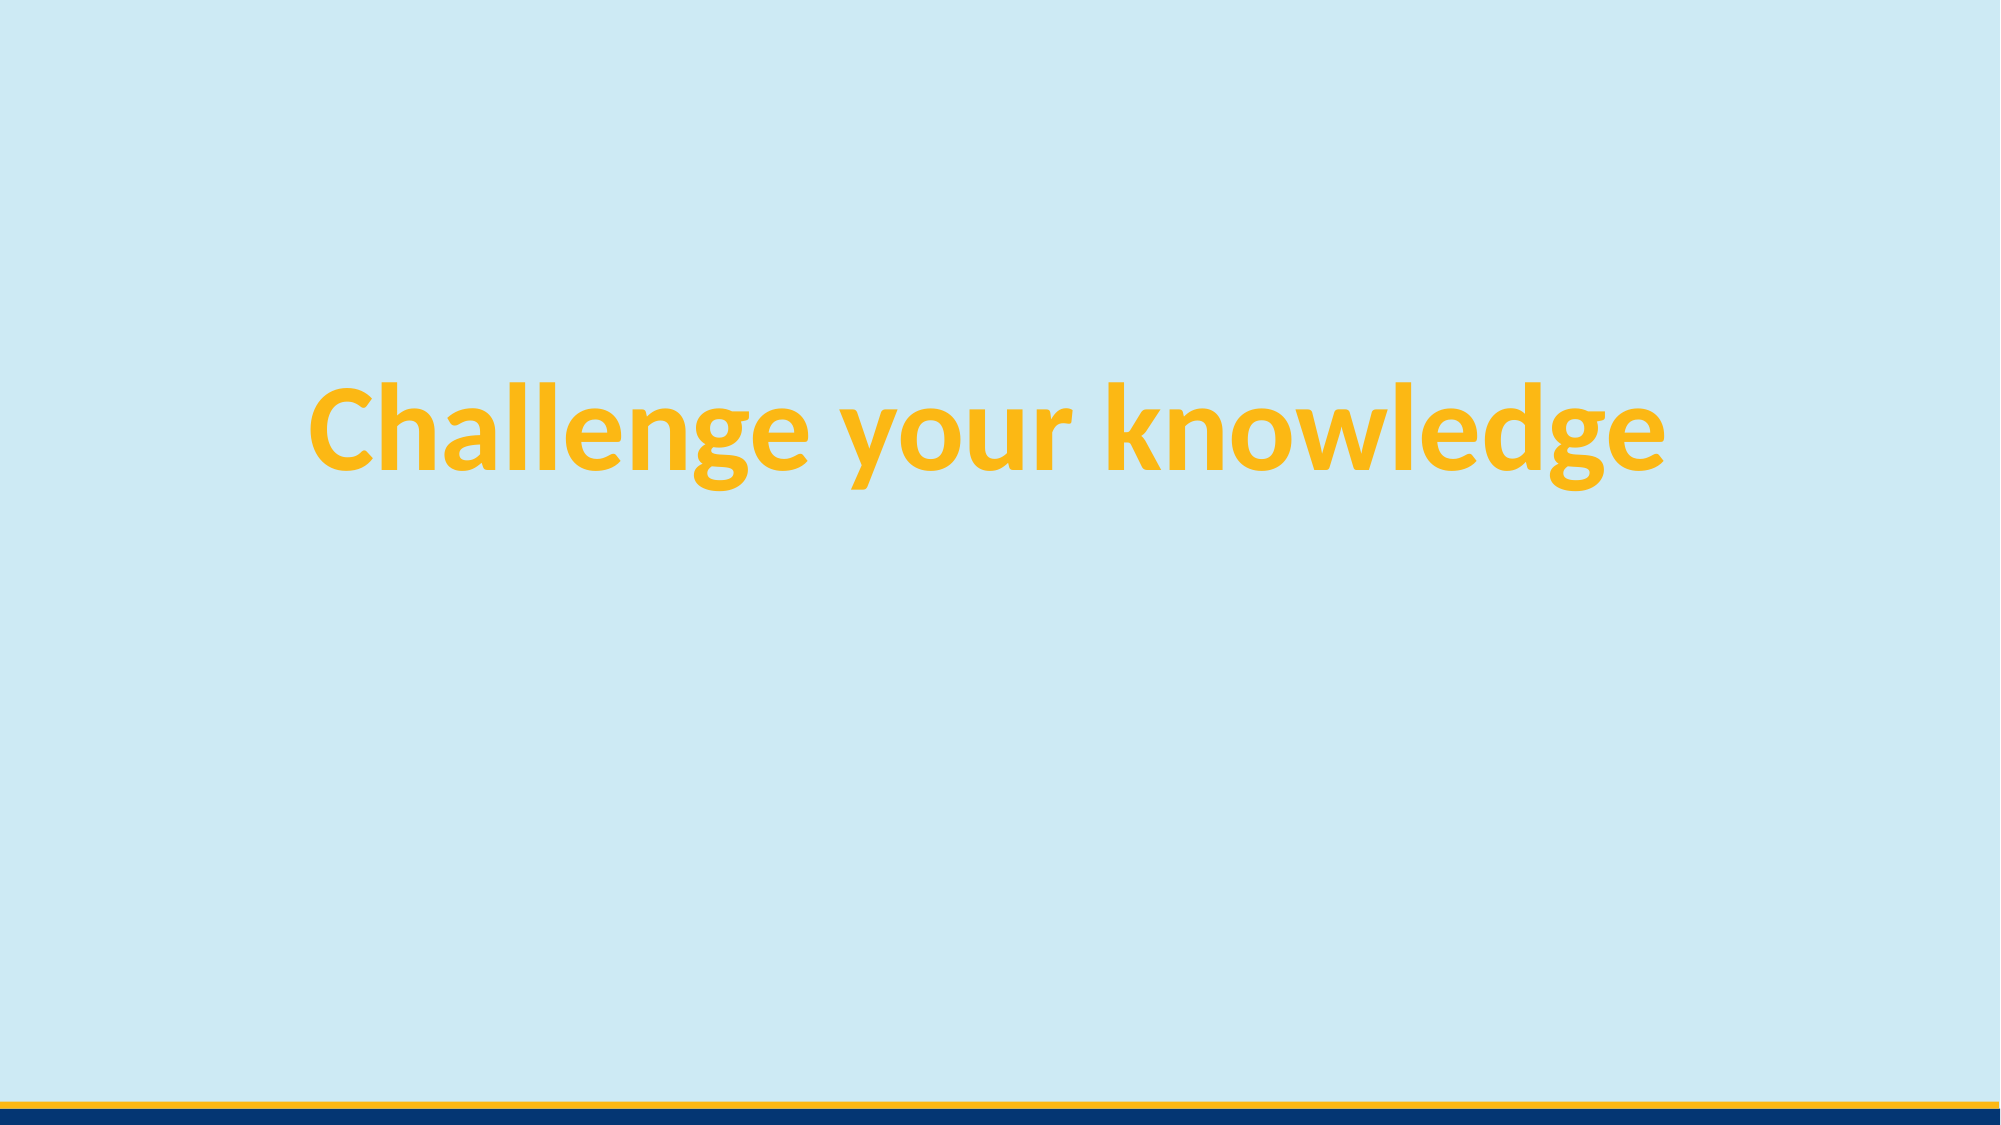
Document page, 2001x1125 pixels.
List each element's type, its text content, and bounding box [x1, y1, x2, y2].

title Challenge your knowledge [114, 226, 1863, 506]
